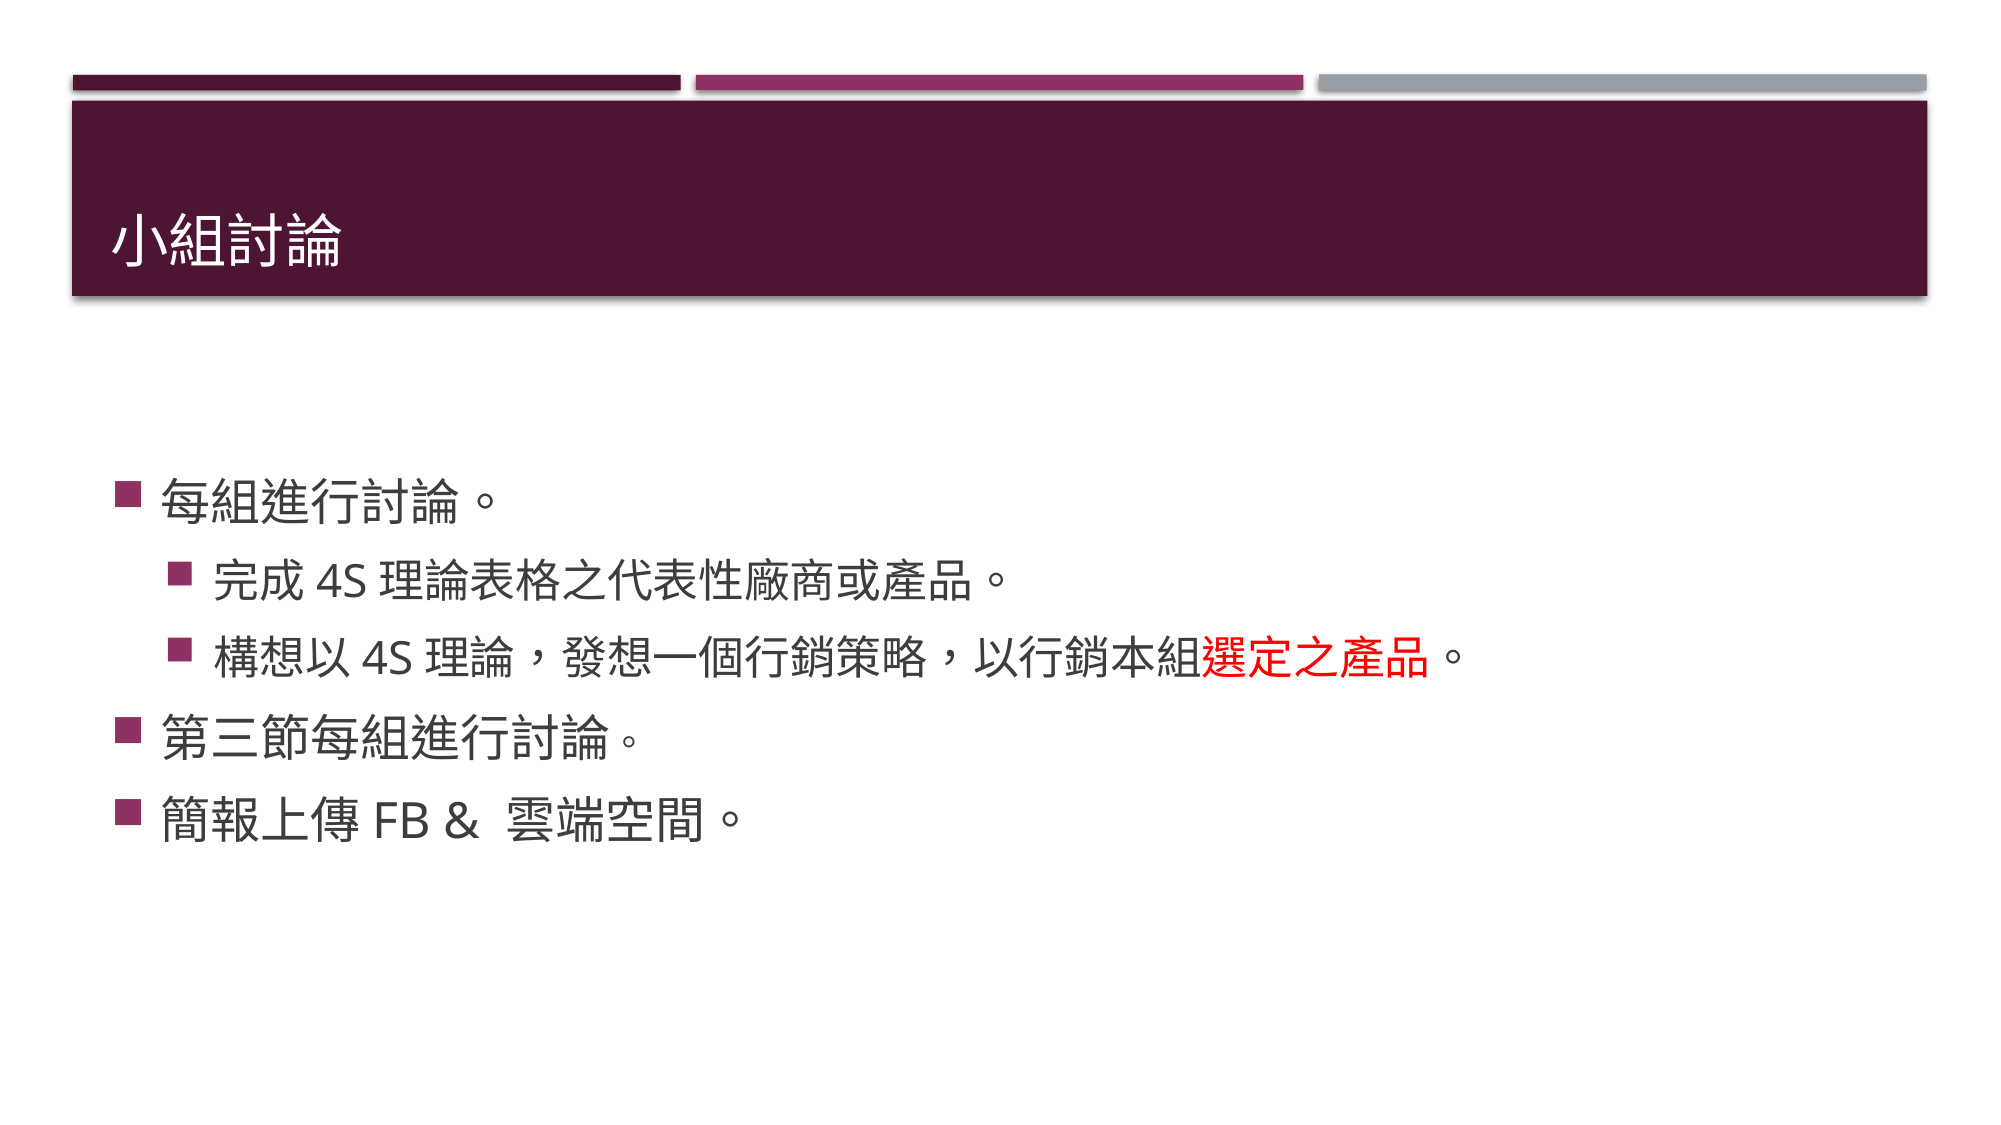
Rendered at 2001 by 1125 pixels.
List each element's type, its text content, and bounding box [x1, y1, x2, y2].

title 小組討論 [95, 115, 1905, 282]
list 每組進行討論。 完成4S理論表格之代表性廠商或產品。 構想以4S理論，發想一個行銷策略，以行銷本組選定之產品。 第三節每組進行討論。 簡報上傳FB & 雲端空間。 [95, 357, 1905, 962]
